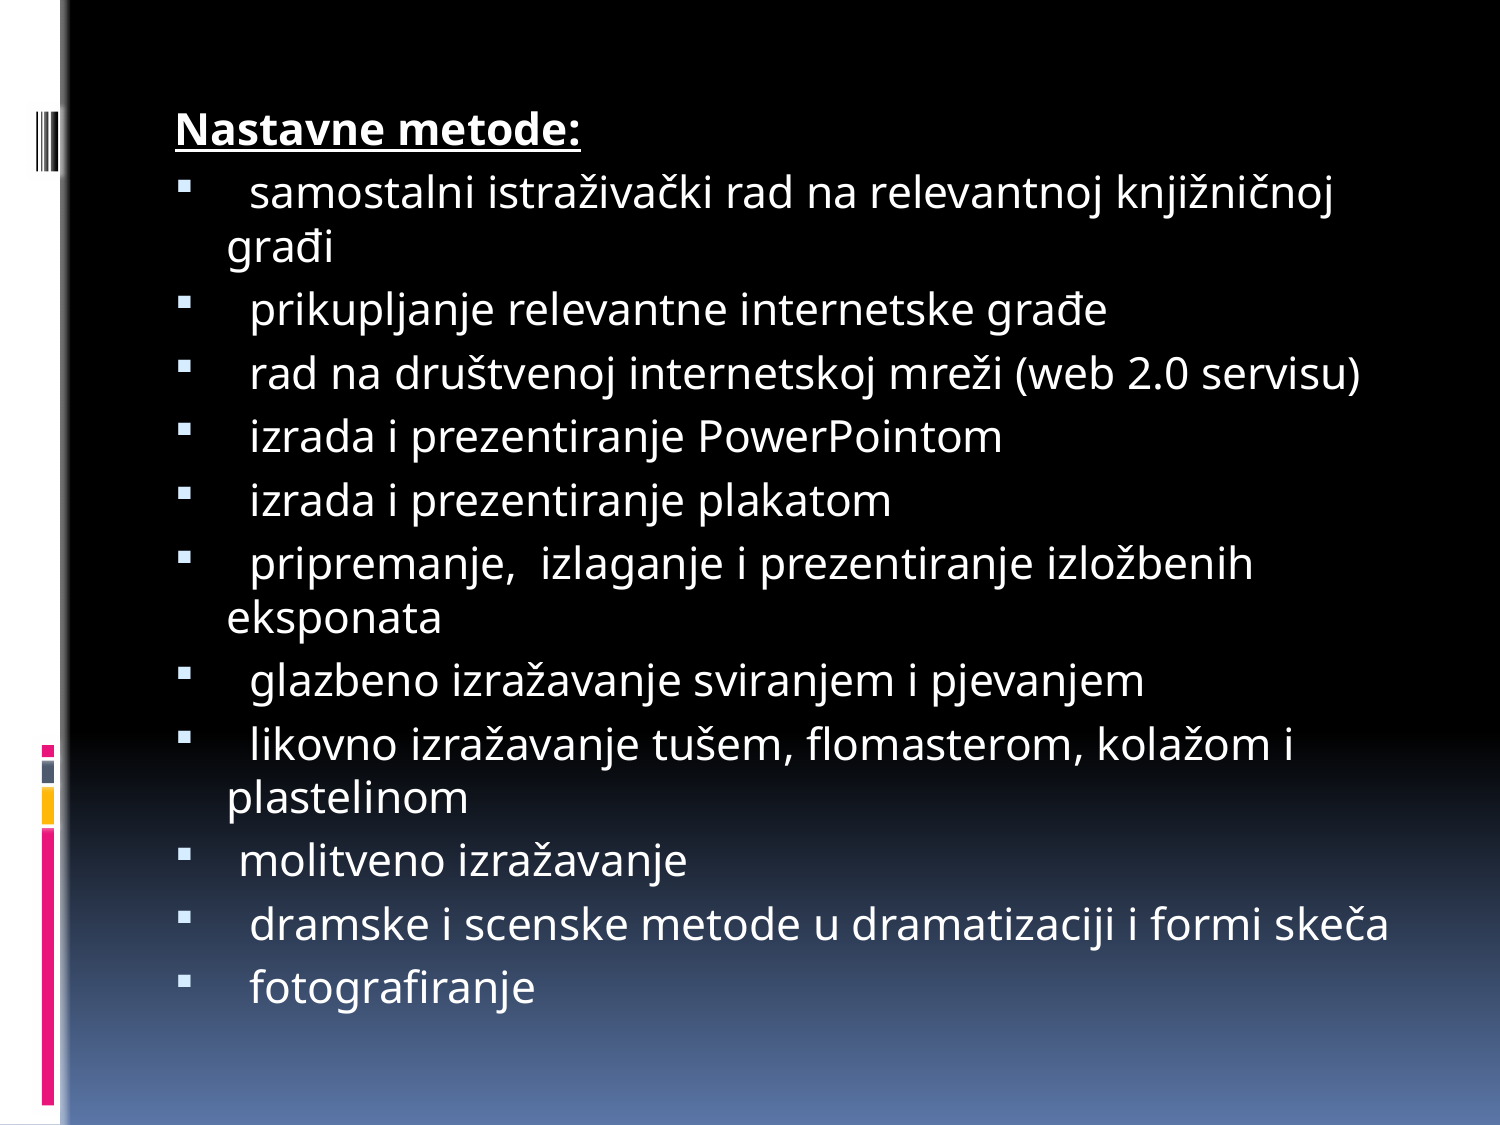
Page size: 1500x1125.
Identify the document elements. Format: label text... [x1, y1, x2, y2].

list Nastavne metode: samostalni istraživački rad na relevantnoj knjižničnoj građi prikupljanje relevantne internetske građe rad na društvenoj internetskoj mreži (web 2.0 servisu) izrada i prezentiranje PowerPointom izrada i prezentiranje plakatom pripremanje, izlaganje i prezentiranje izložbenih eksponata glazbeno izražavanje sviranjem i pjevanjem likovno izražavanje tušem, flomasterom, kolažom i plastelinom molitveno izražavanje dramske i scenske metode u dramatizaciji i formi skeča fotografiranje [150, 93, 1425, 1043]
